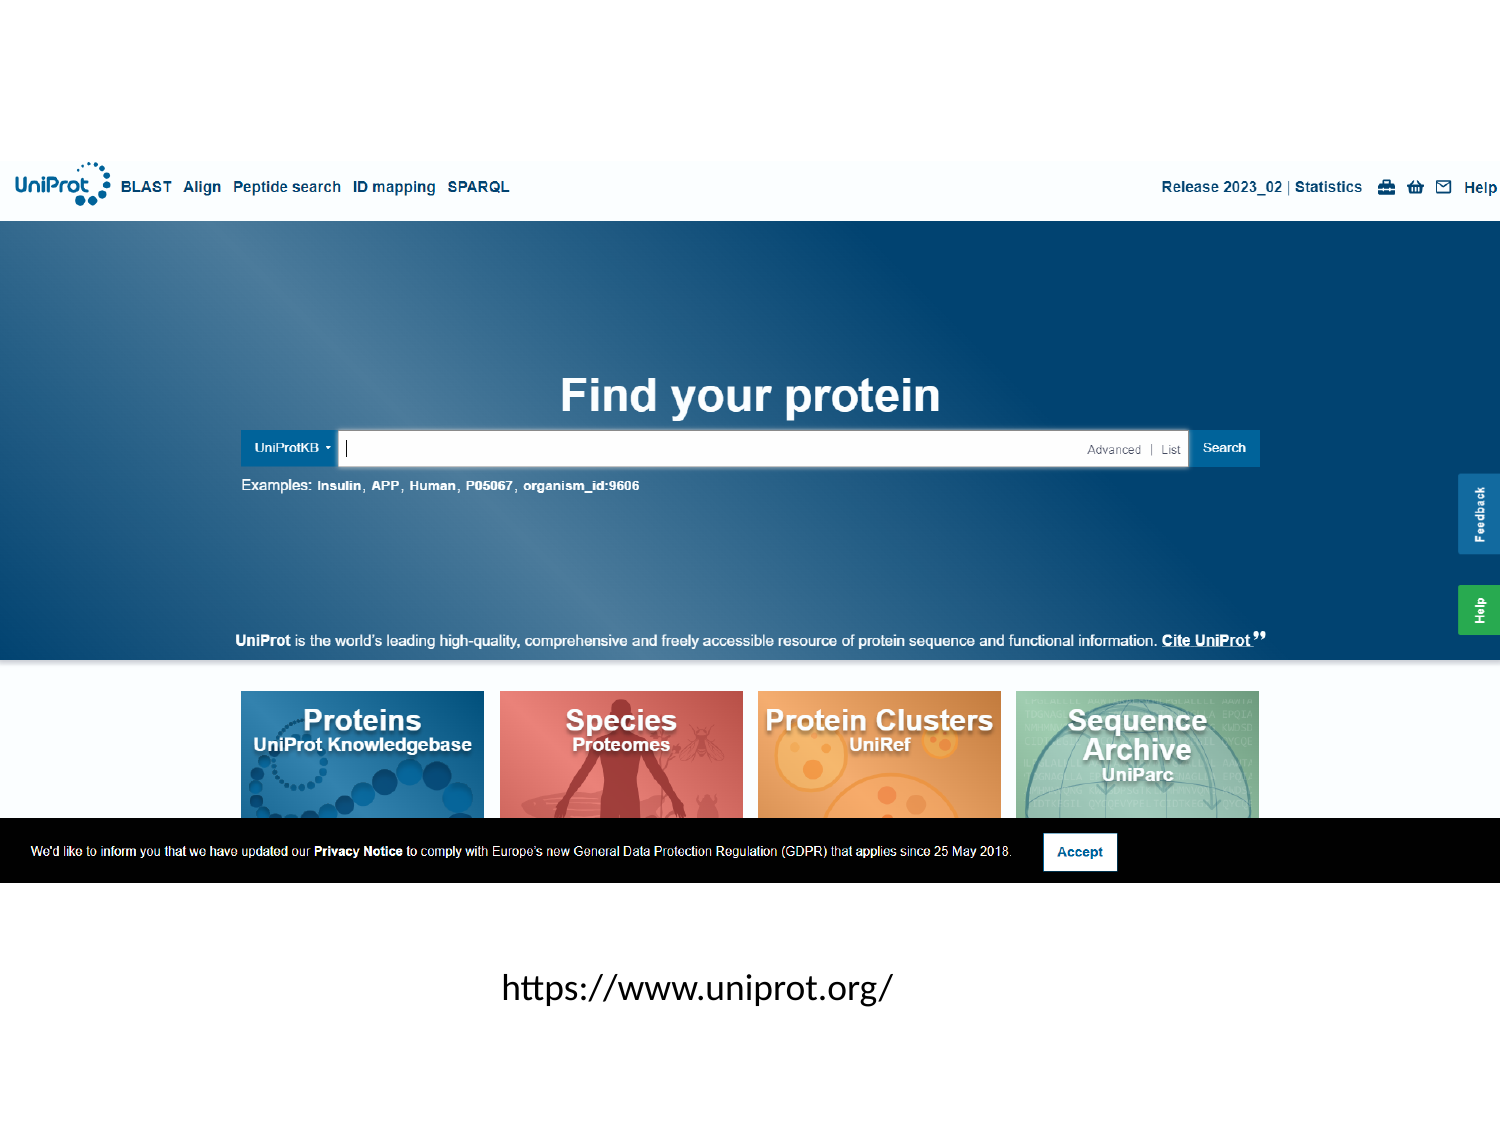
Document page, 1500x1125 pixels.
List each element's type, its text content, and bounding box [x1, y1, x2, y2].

text_box https://www.uniprot.org/ [486, 955, 1237, 1016]
picture [0, 161, 1500, 883]
